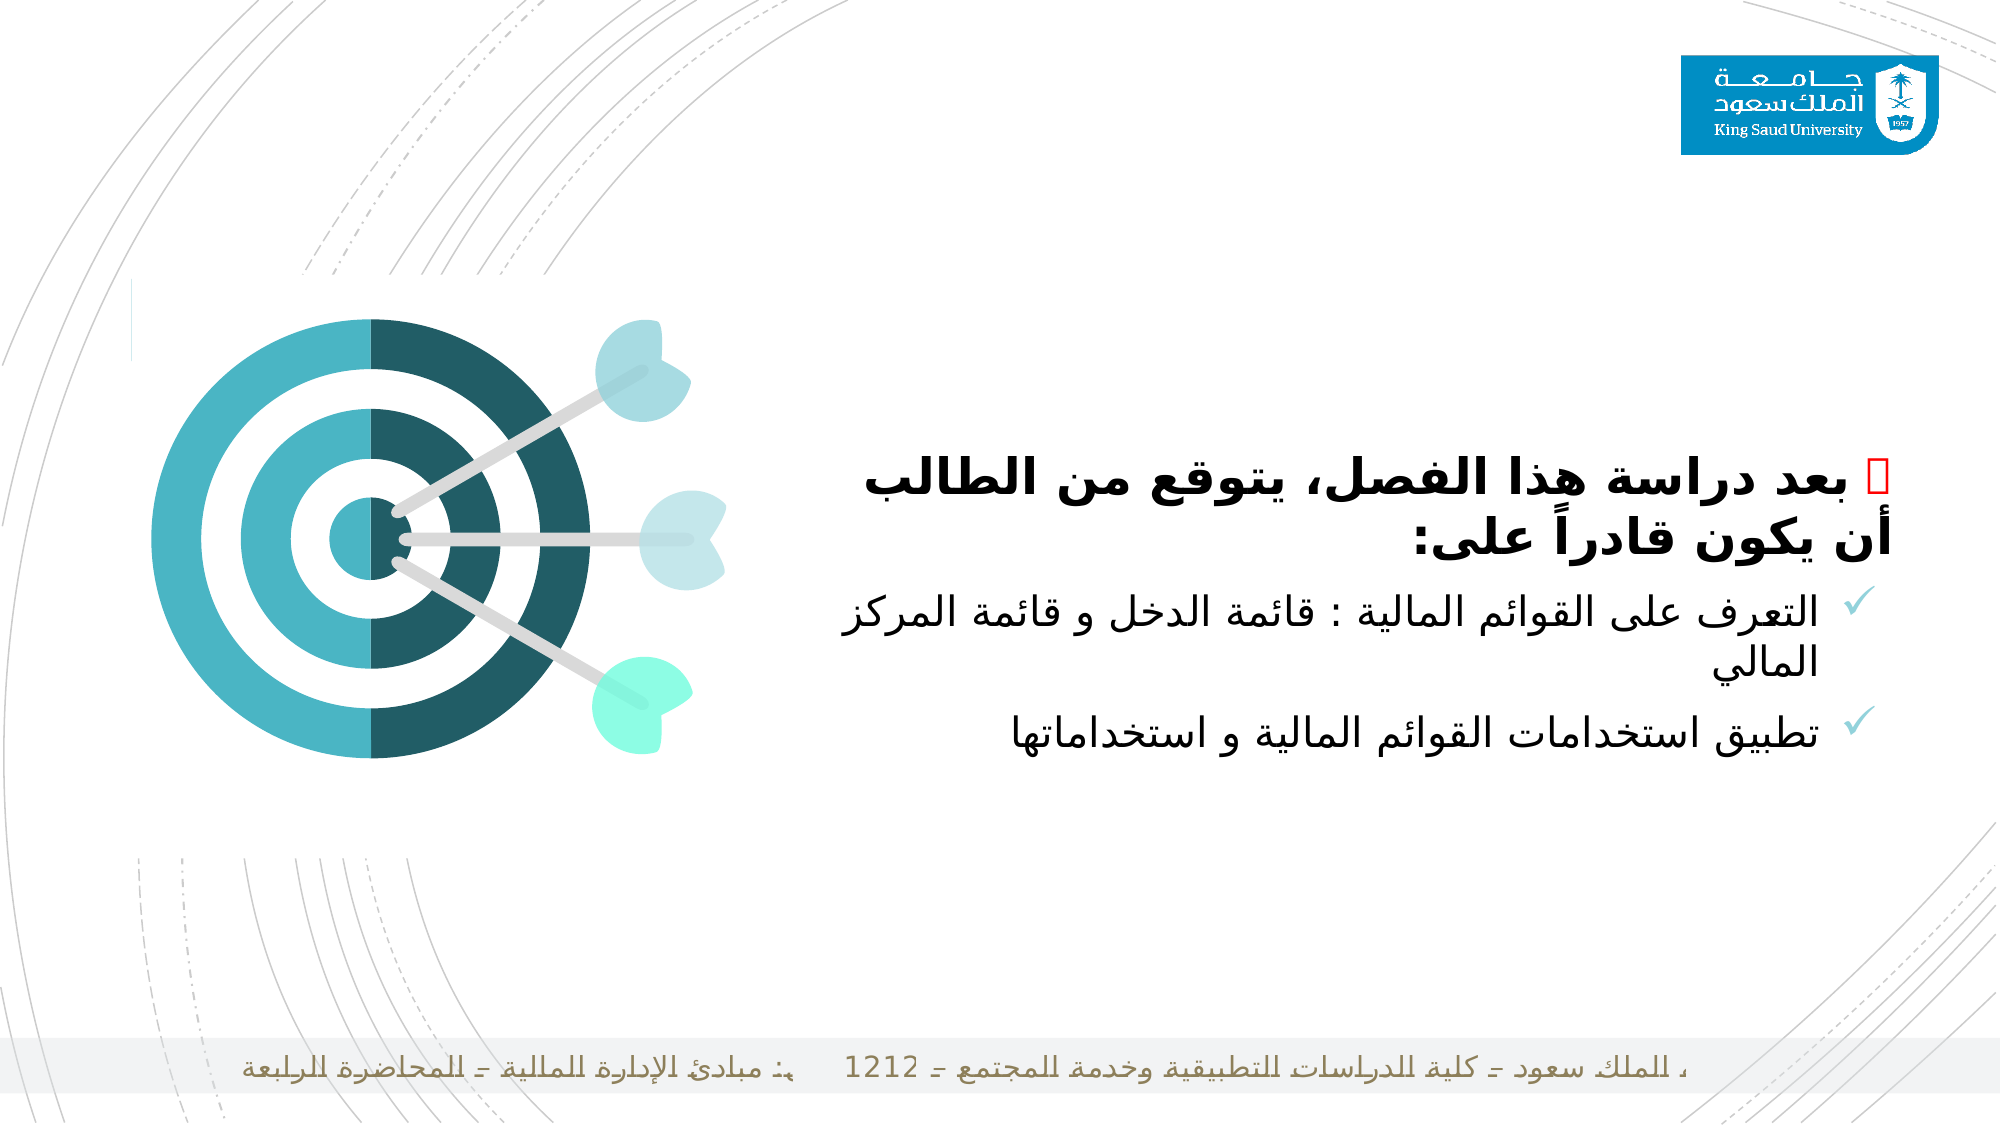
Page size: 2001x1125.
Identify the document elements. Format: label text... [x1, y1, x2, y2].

picture [1669, 44, 1950, 163]
text_box [130, 273, 759, 860]
list  بعد دراسة هذا الفصل، يتوقع من الطالب أن يكون قادراً على: التعرف على القوائم المالية : قائمة الدخل و قائمة المركز المالي تطبيق استخدامات القوائم المالية و استخداماتها [786, 282, 1909, 918]
text_box جامعة الملك سعود – كلية الدراسات التطبيقية وخدمة المجتمع – 1212 مال: مبادئ الإدارة المالية – المحاضرة الرابعة [0, 1037, 2000, 1095]
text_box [150, 319, 738, 759]
